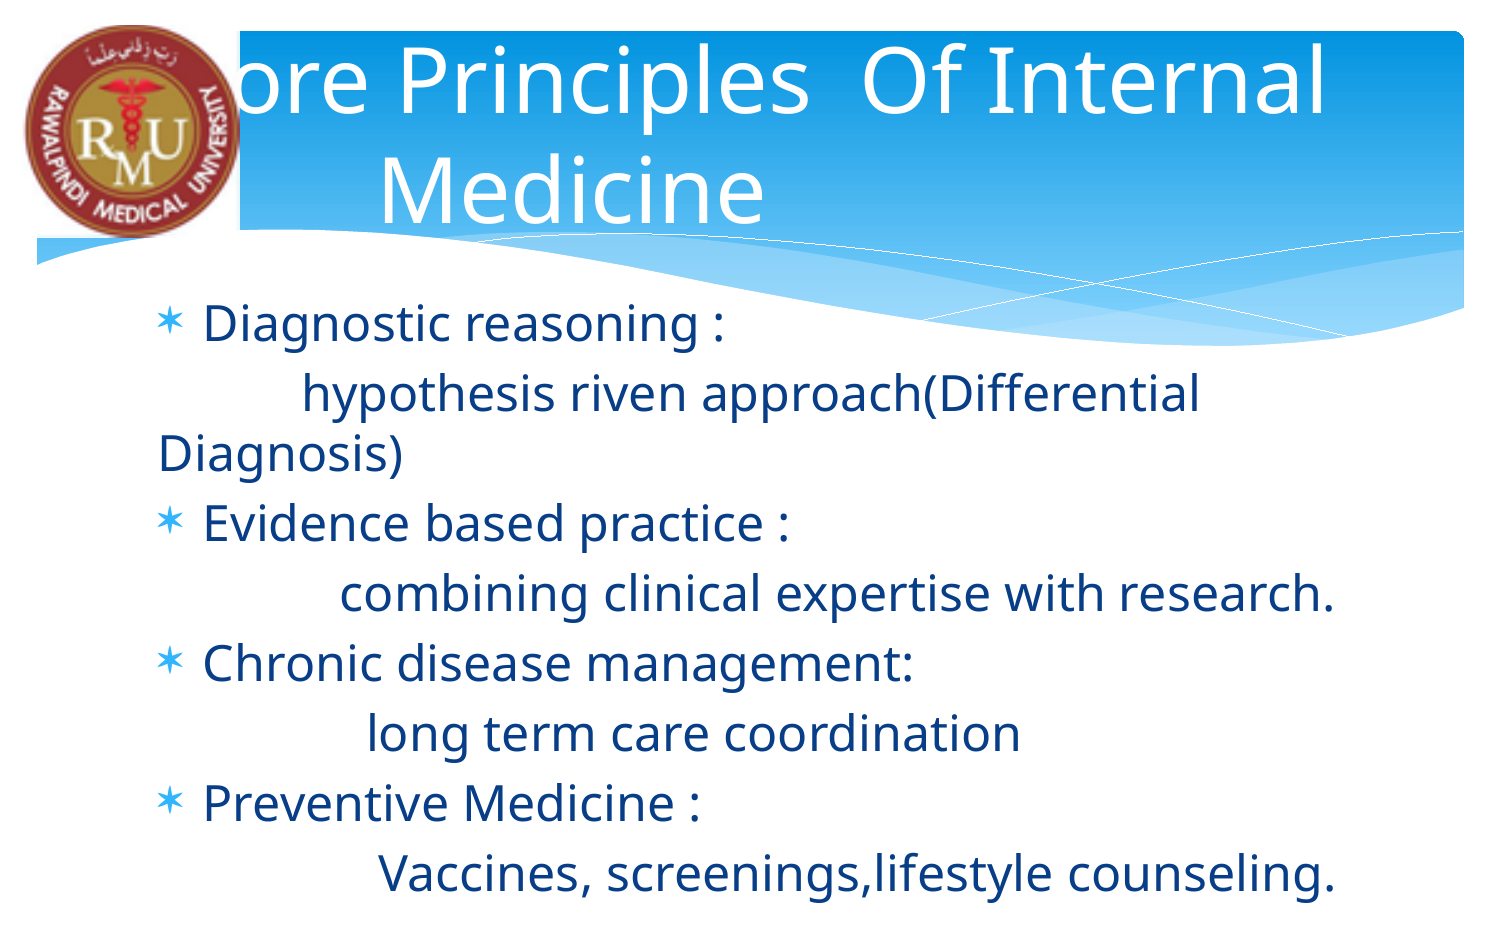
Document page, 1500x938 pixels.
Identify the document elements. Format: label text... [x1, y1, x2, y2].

title Core Principles Of Internal Medicine [246, 46, 1425, 218]
picture [14, 25, 241, 239]
list Diagnostic reasoning : hypothesis riven approach(Differential Diagnosis) Evidence based practice : combining clinical expertise with research. Chronic disease management: long term care coordination Preventive Medicine : Vaccines, screenings,lifestyle counseling. [142, 284, 1359, 860]
